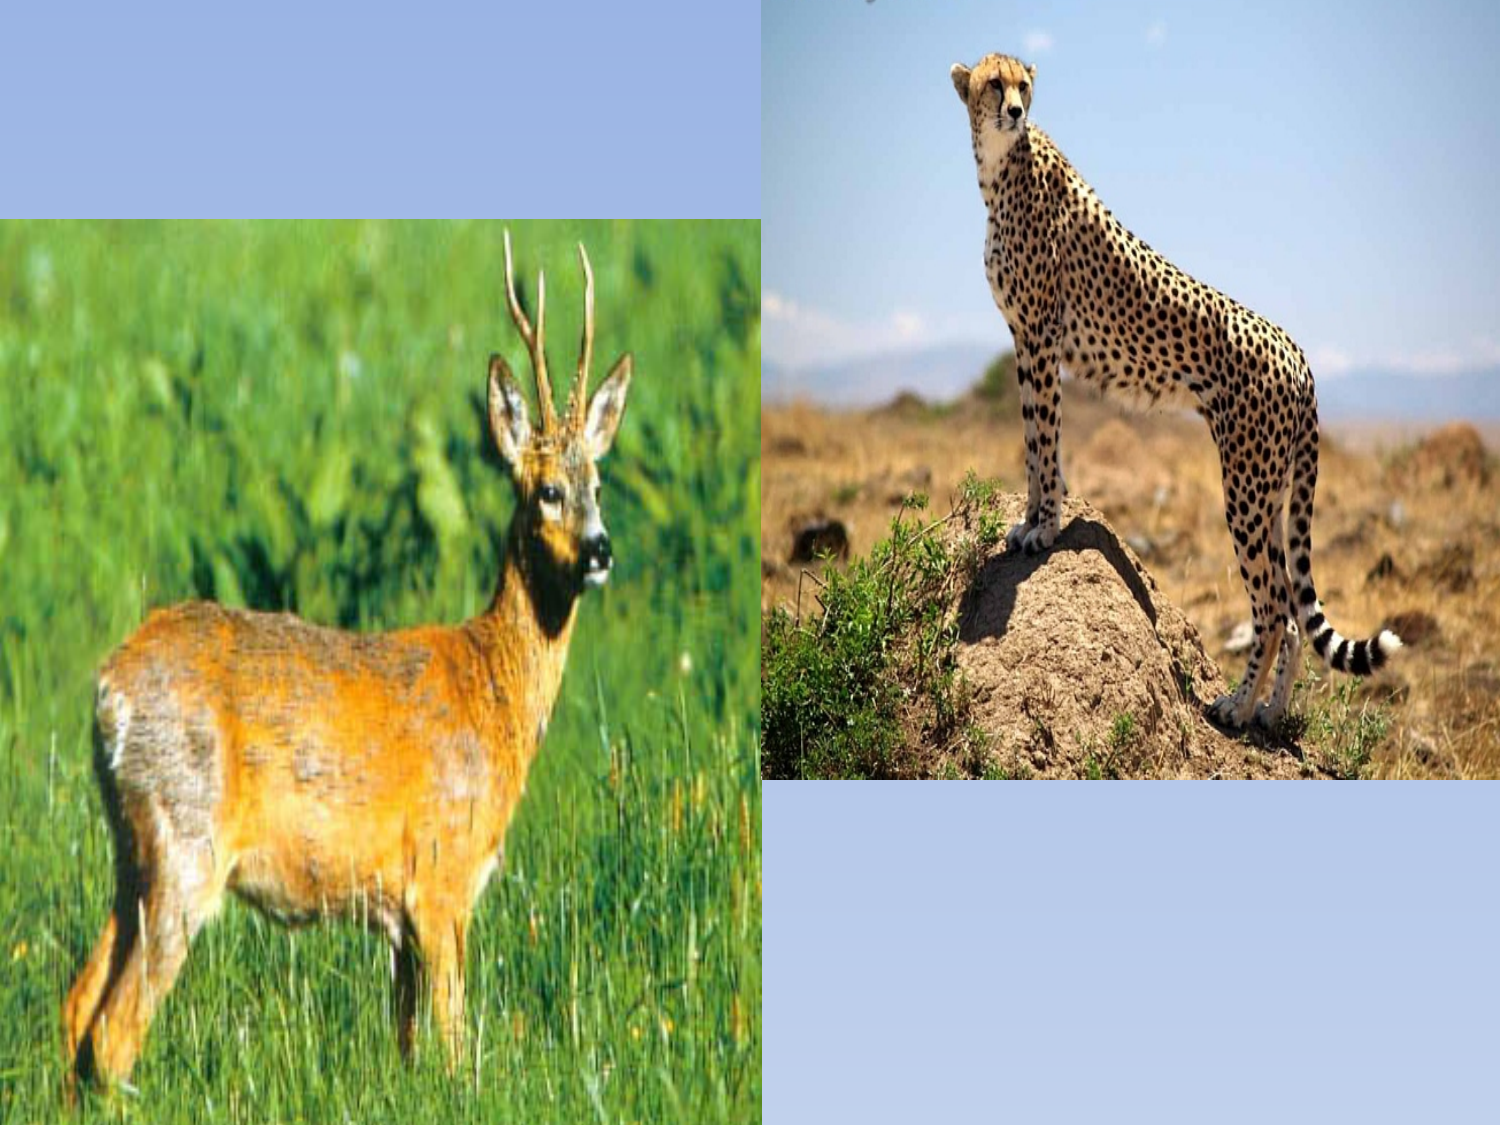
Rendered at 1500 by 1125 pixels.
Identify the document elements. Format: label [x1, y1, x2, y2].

list [761, 0, 1500, 780]
list [0, 219, 762, 1125]
